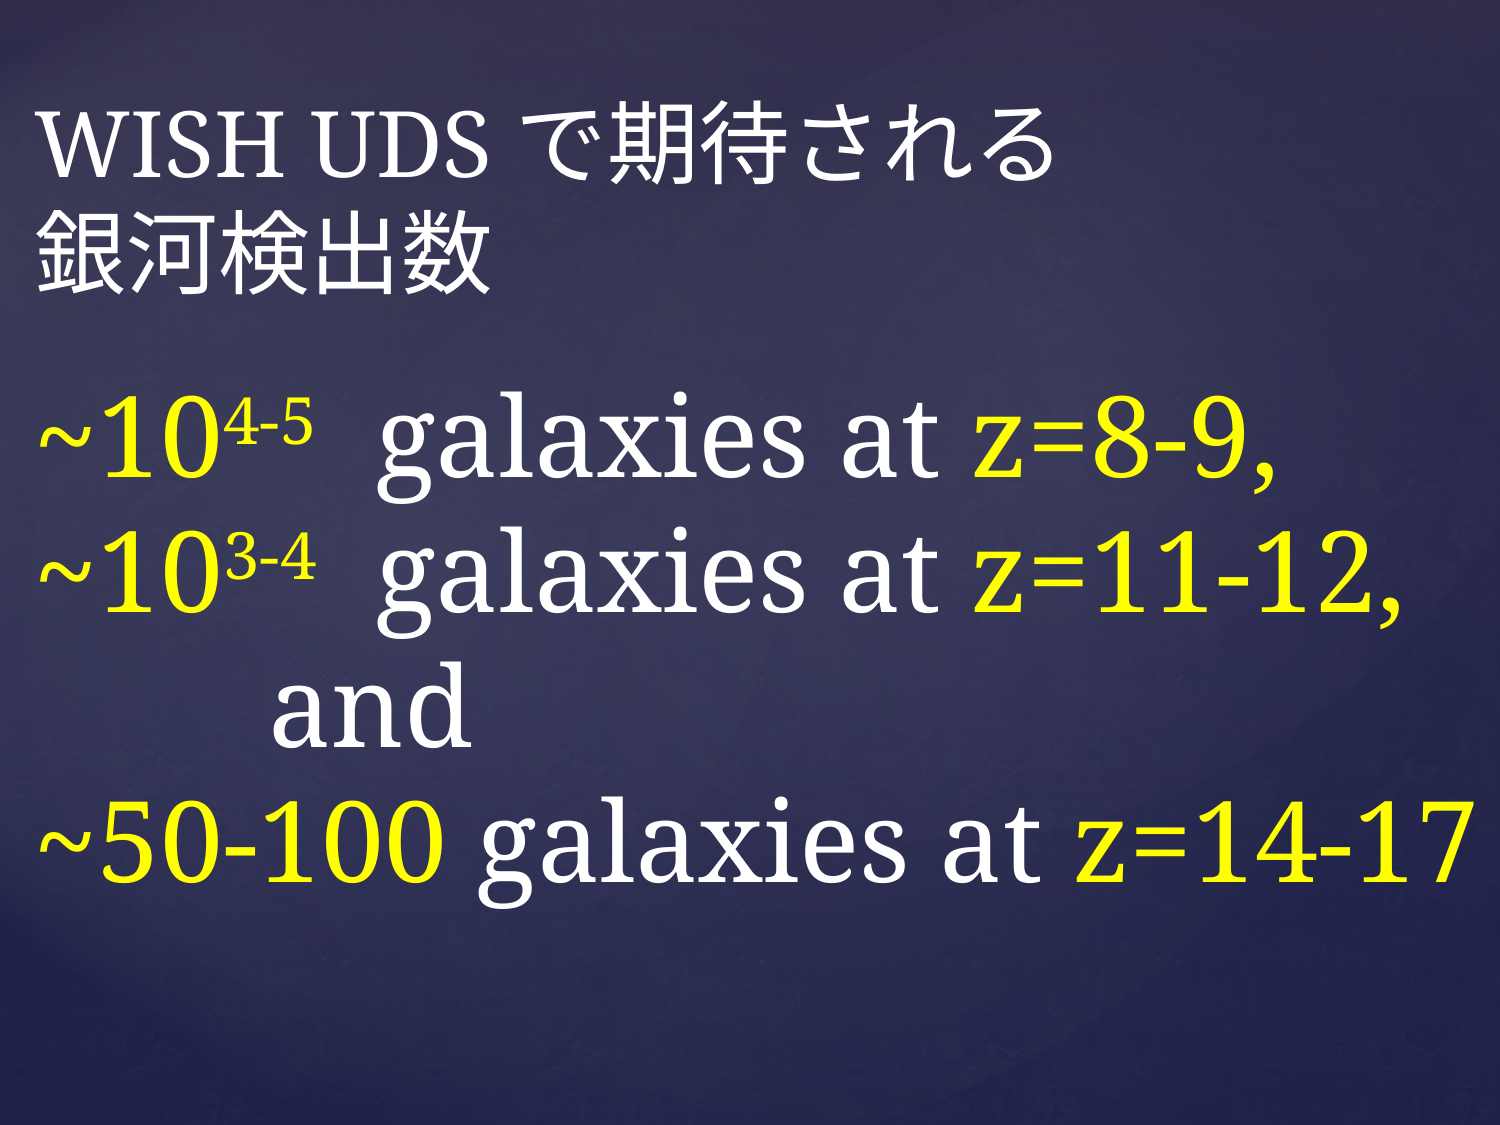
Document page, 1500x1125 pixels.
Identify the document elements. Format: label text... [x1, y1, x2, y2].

text_box WISH UDSで期待される 銀河検出数 ~104-5 galaxies at z=8-9, ~103-4 galaxies at z=11-12, and ~50-100 galaxies at z=14-17 [19, 78, 1495, 913]
